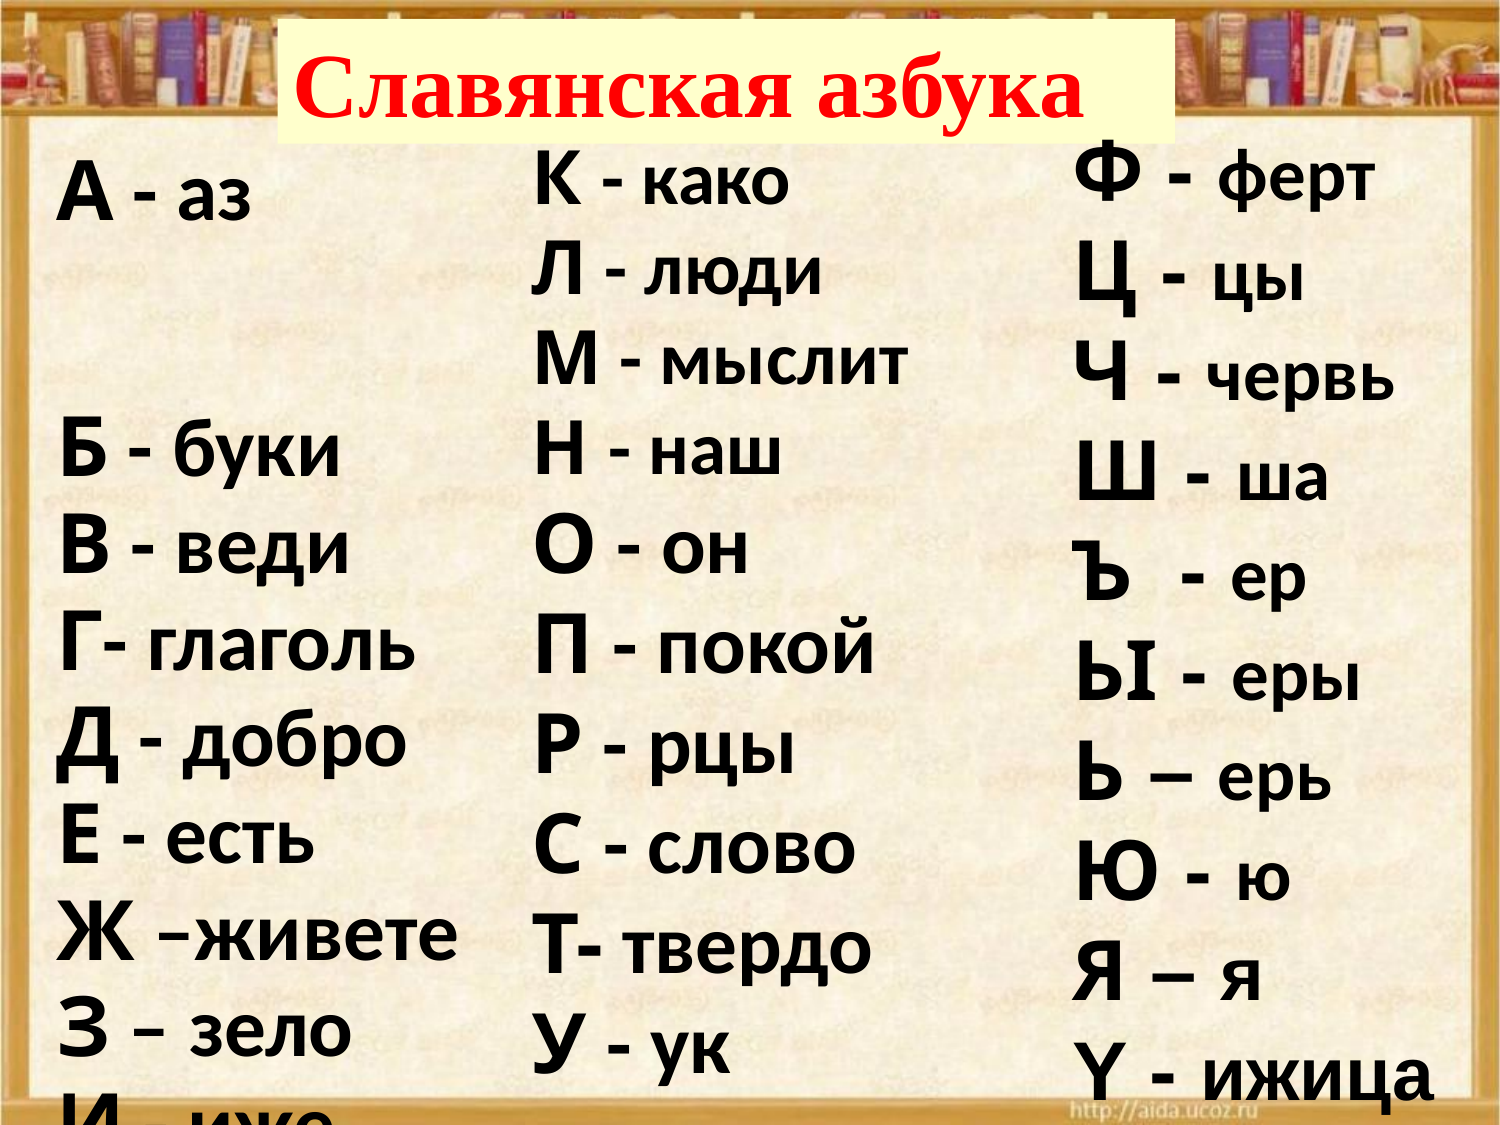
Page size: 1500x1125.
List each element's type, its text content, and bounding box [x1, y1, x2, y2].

text_box Славянская азбука [277, 18, 1176, 144]
text_box Ф - ферт Ц - цы Ч - червь Ш - ша Ъ - ер ЬI - еры Ь – ерь Ю - ю Я – я Y - ижица [1057, 109, 1450, 1125]
title К - како Л - люди М - мыслит Н - наш О - он П - покой Р - рцы С - слово Т- твердо У - ук [454, 144, 987, 1095]
picture [0, 0, 1500, 1125]
list А - аз Б - буки В - веди Г- глаголь Д - добро Е - есть Ж –живете З – зело И - иже [40, 148, 491, 1071]
